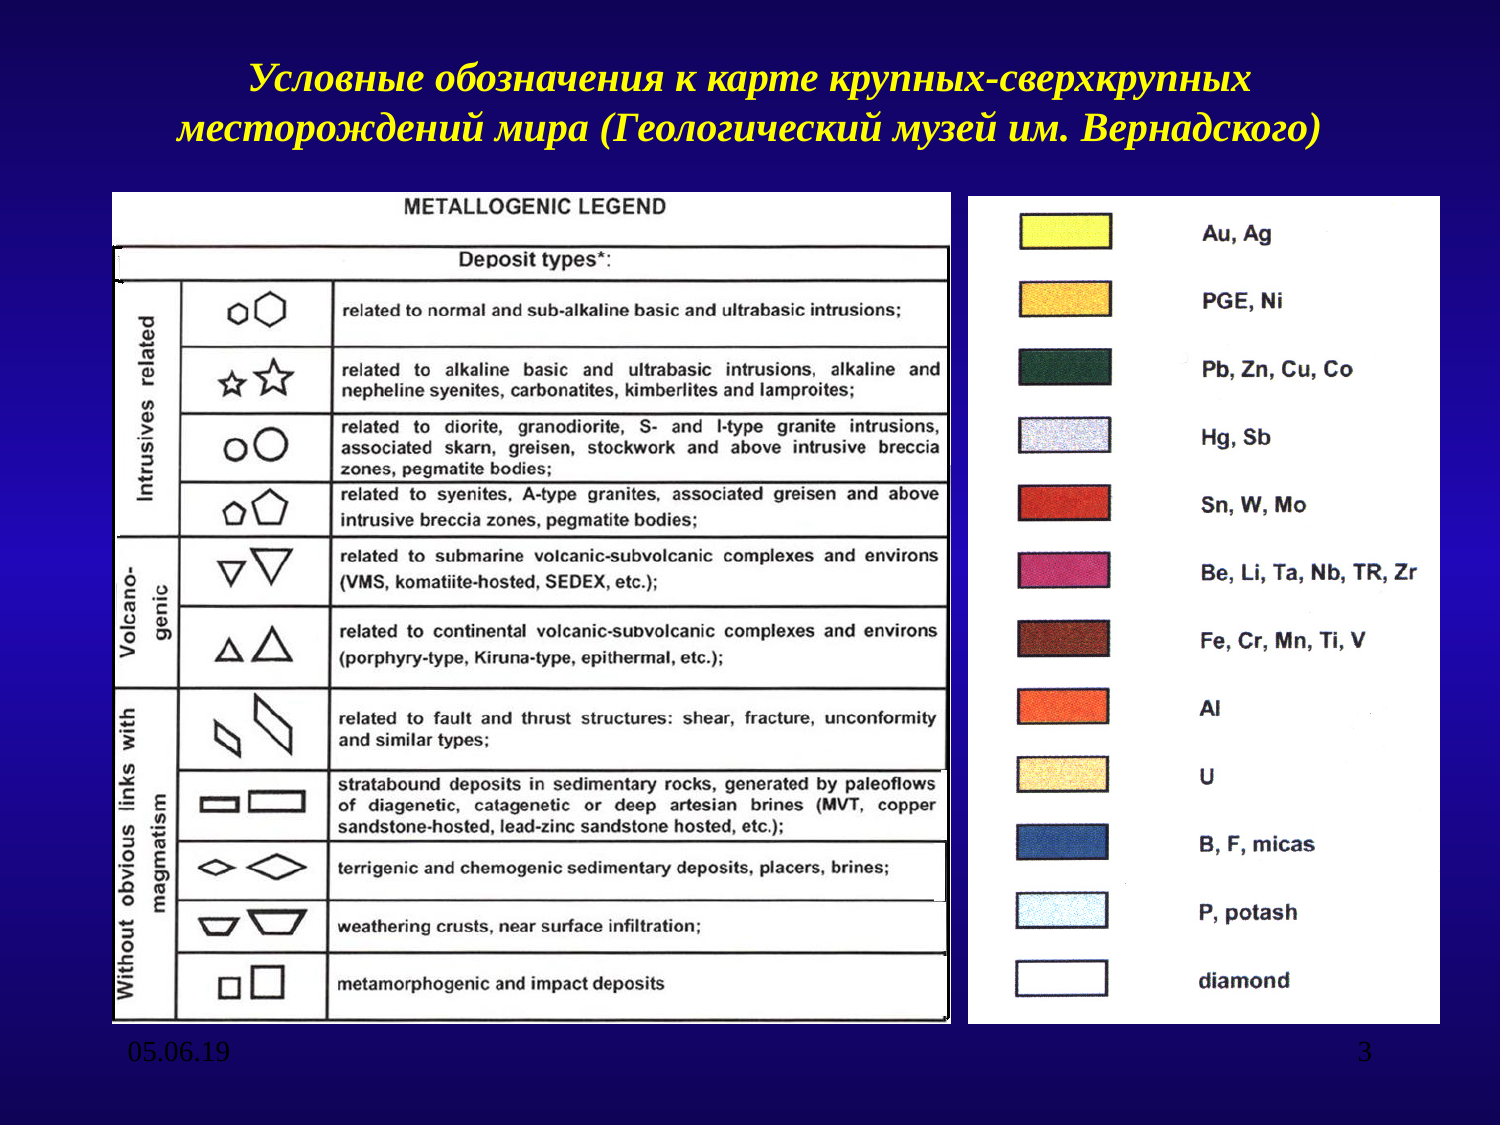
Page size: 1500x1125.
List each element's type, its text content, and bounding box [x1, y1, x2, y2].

title Условные обозначения к карте крупных-сверхкрупных месторождений мира (Геологический музей им. Вернадского) [112, 39, 1388, 161]
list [968, 196, 1440, 1024]
slide_number 3 [1074, 1031, 1388, 1101]
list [112, 192, 951, 1024]
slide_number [112, 1031, 426, 1101]
